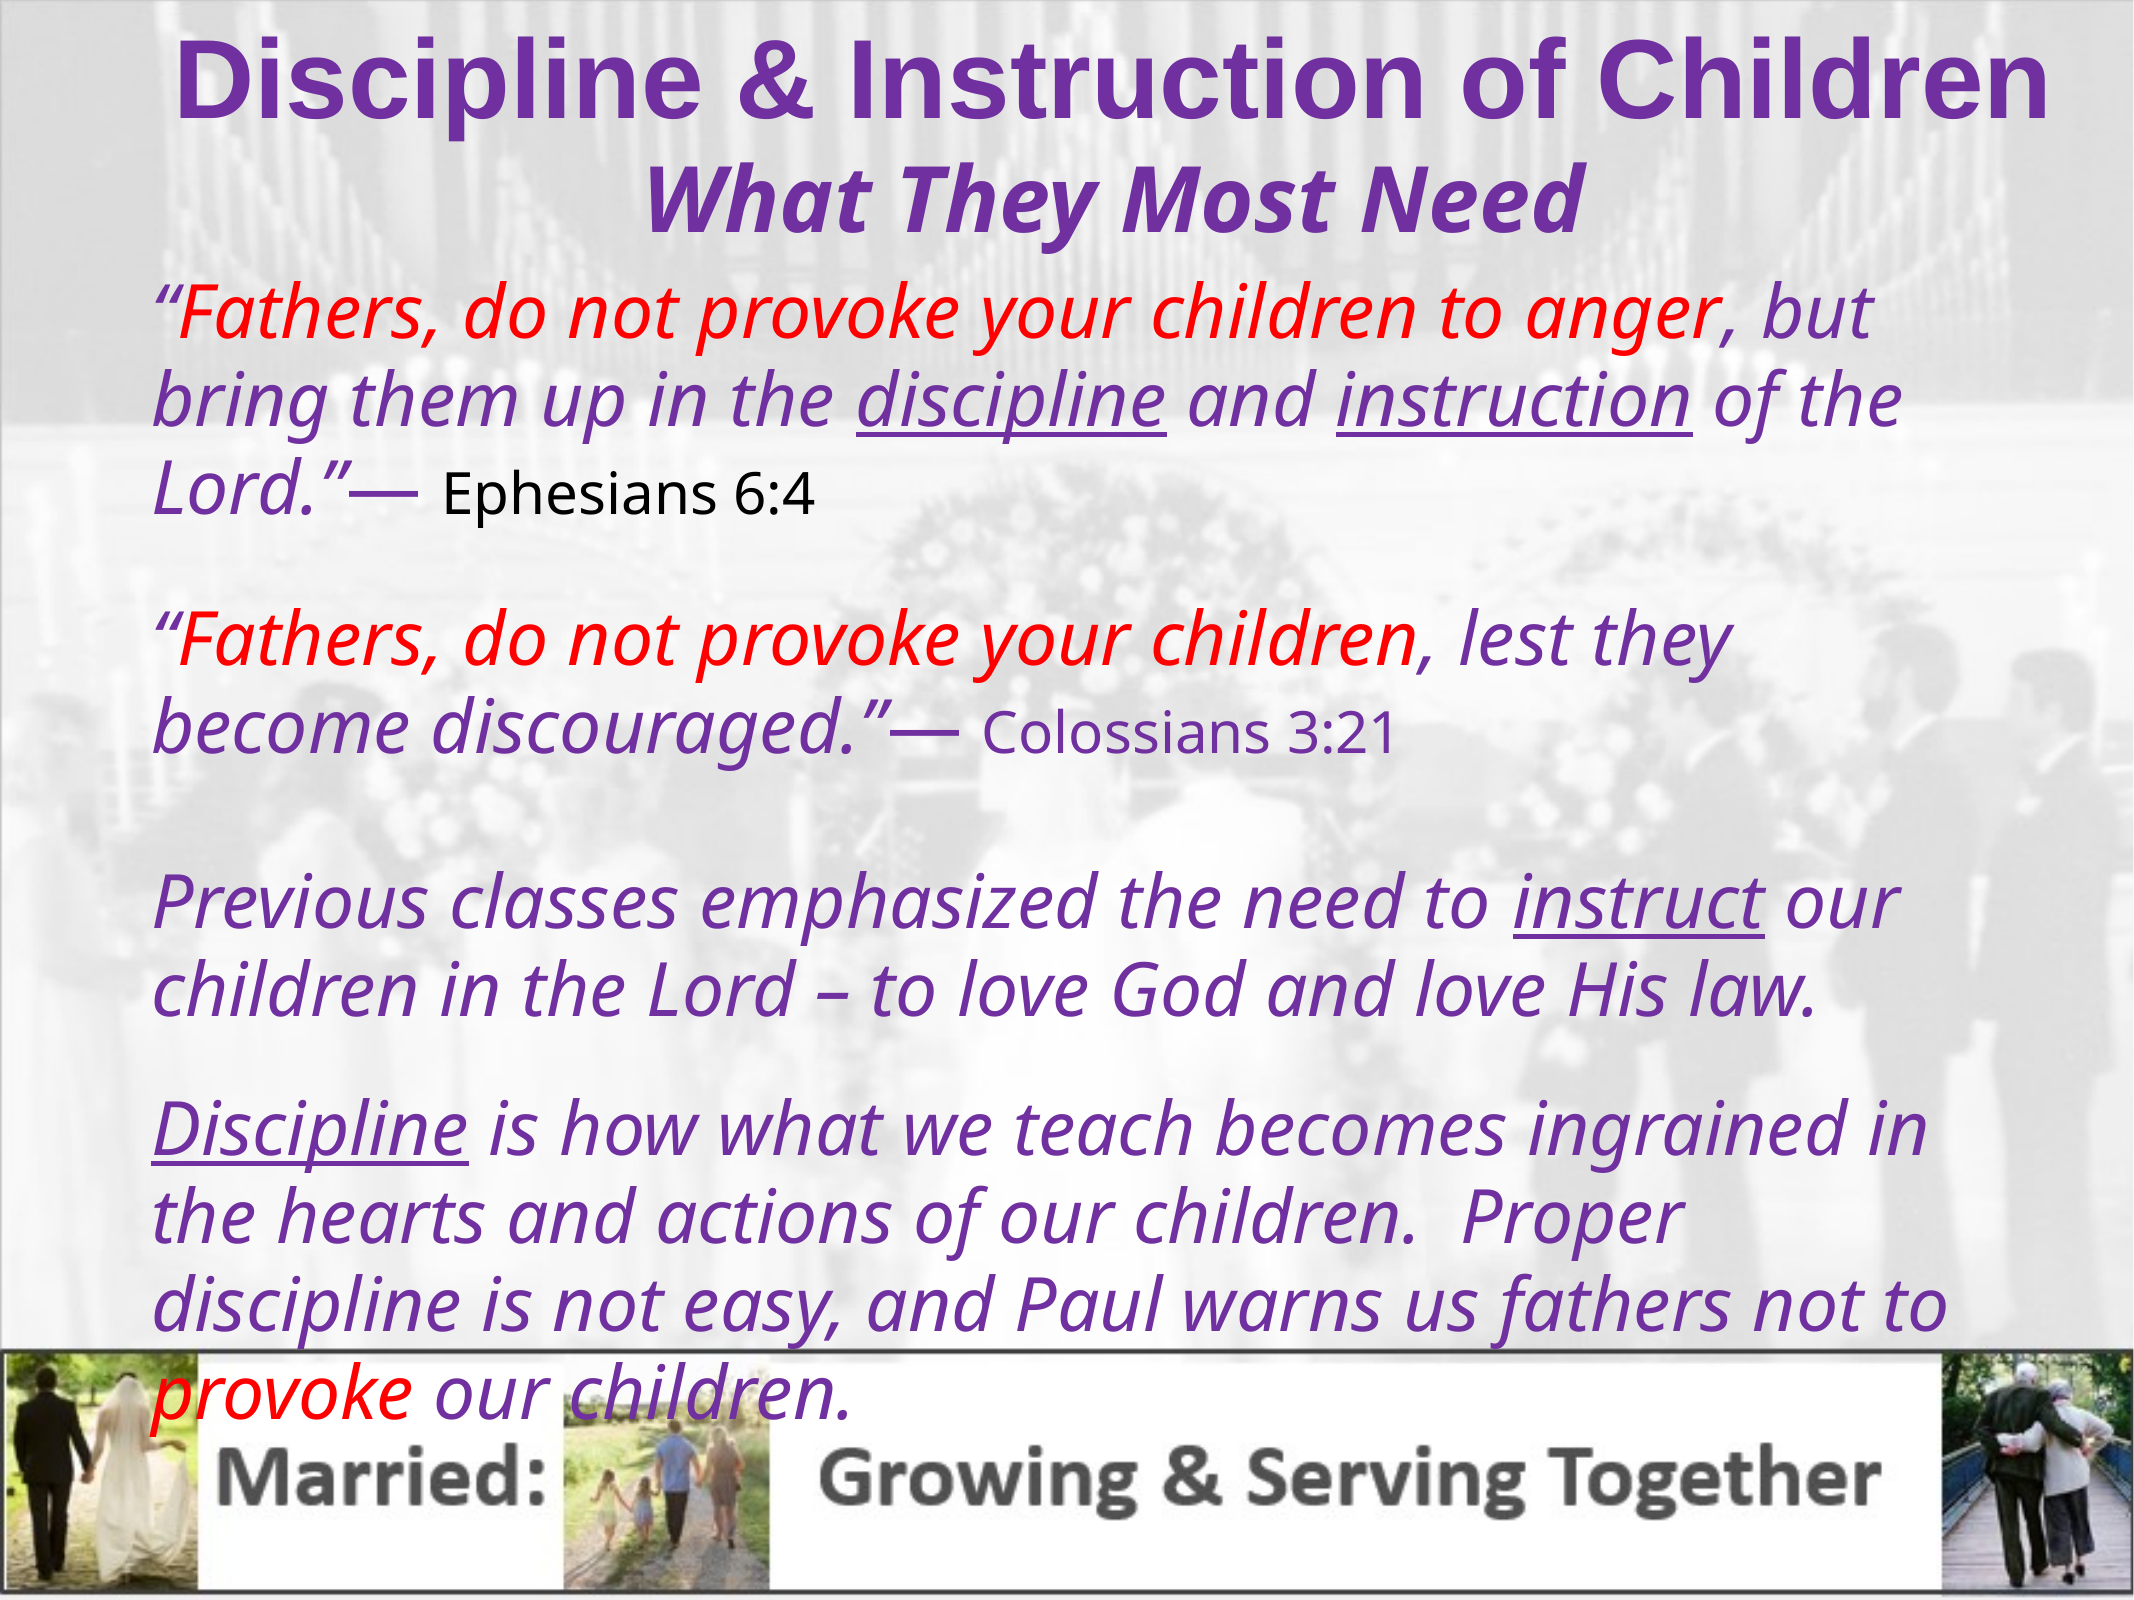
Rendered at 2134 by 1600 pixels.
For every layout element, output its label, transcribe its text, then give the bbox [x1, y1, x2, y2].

text_box Discipline & Instruction of Children What They Most Need [158, 0, 2070, 258]
text_box “Fathers, do not provoke your children, lest they become discouraged.”— Colossians 3:21 [61, 587, 1988, 779]
text_box “Fathers, do not provoke your children to anger, but bring them up in the discipline and instruction of the Lord.”— Ephesians 6:4 [61, 260, 1988, 540]
text_box Discipline is how what we teach becomes ingrained in the hearts and actions of our children. Proper discipline is not easy, and Paul warns us fathers not to provoke our children. [61, 1077, 2031, 1445]
picture [0, 0, 2134, 1600]
text_box Previous classes emphasized the need to instruct our children in the Lord – to love God and love His law. [61, 850, 1988, 1042]
